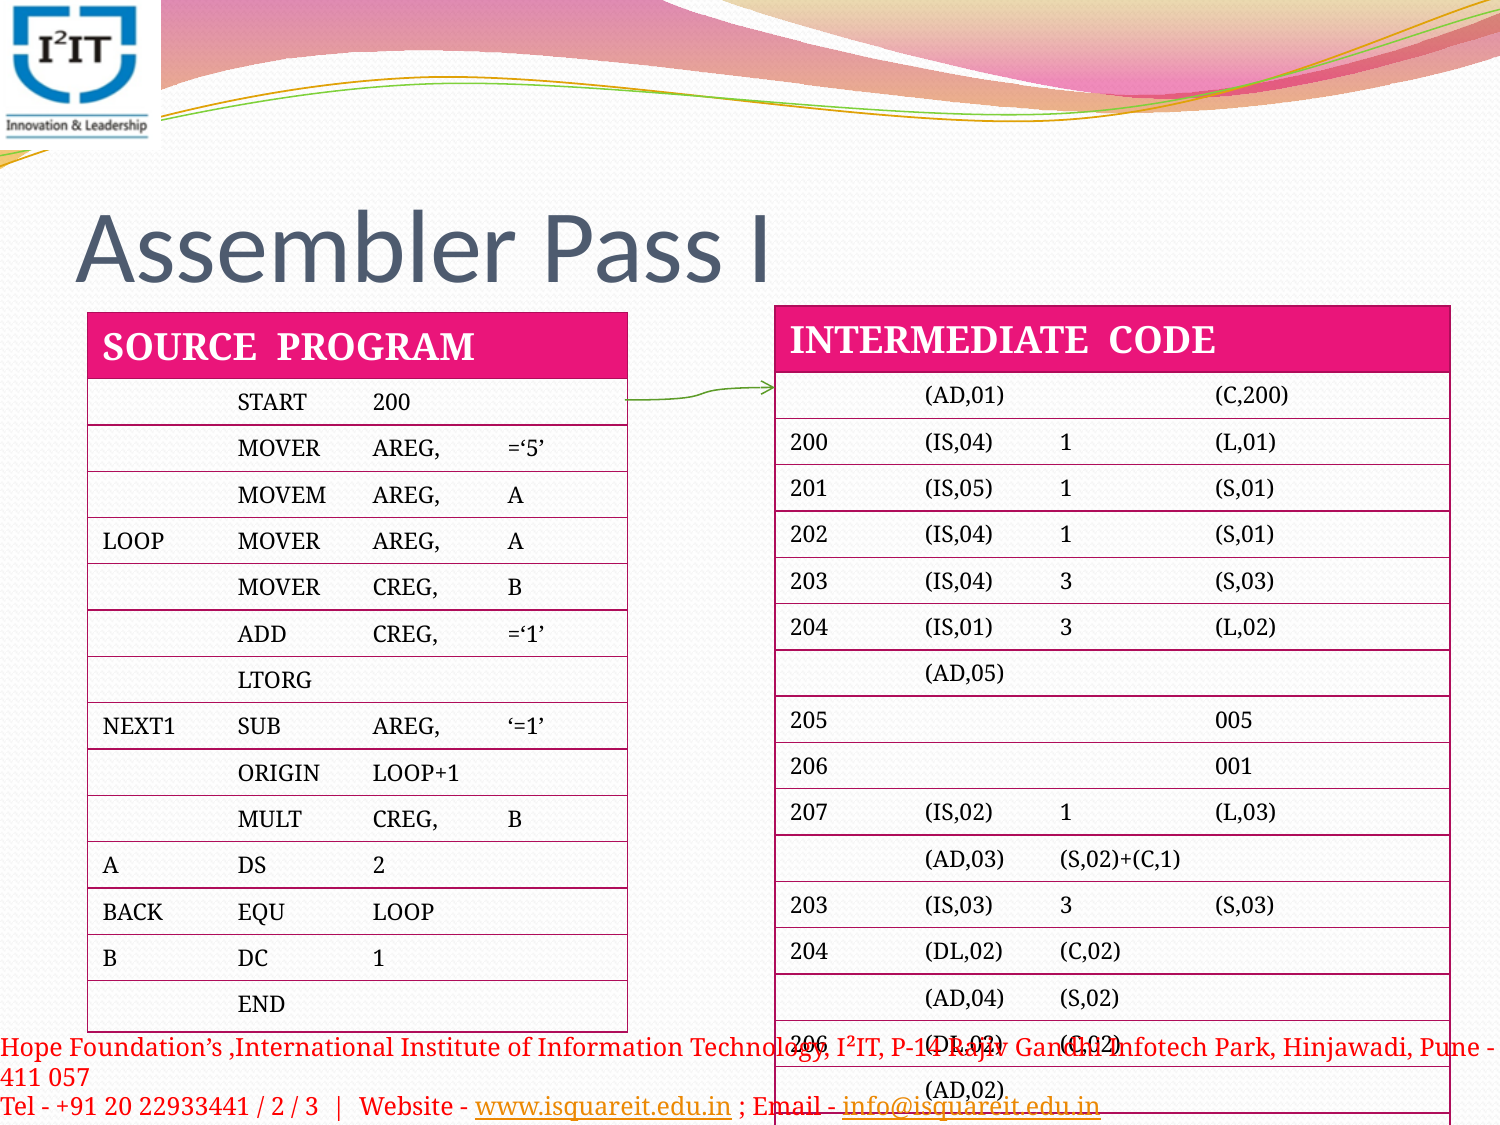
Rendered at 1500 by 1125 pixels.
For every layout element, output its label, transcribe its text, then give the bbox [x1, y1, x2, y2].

table_cell (S,01) [1200, 465, 1315, 510]
table_cell [88, 379, 223, 424]
table_cell A [88, 842, 223, 887]
table_cell [1315, 836, 1449, 881]
table_cell =‘5’ [493, 426, 627, 471]
table_cell [1315, 975, 1449, 1020]
table_cell [493, 379, 627, 424]
table_cell [1315, 373, 1449, 418]
picture [0, 0, 161, 151]
table_cell 201 [776, 465, 910, 510]
table_cell (S,03) [1200, 882, 1315, 927]
table_cell 1 [1045, 419, 1200, 464]
table_cell B [493, 796, 627, 841]
table_cell MOVER [223, 518, 358, 563]
table_cell (AD,05) [910, 651, 1045, 695]
table_cell (C,02) [1045, 1021, 1200, 1049]
table_cell (IS,04) [910, 419, 1045, 464]
table_cell A [493, 472, 627, 517]
table_cell DC [223, 935, 358, 980]
table_cell 3 [1045, 604, 1200, 649]
table_cell [1315, 789, 1449, 834]
table_cell [88, 657, 223, 702]
table_cell 1 [358, 935, 493, 980]
table_cell MULT [223, 796, 358, 841]
footer Hope Foundation’s ,International Institute of Information Technology, I²IT, P-14 Rajiv Gandhi Infotech Park, Hinjawadi, Pune - 411 057 Tel - +91 20 22933441 / 2 / 3 | Website - www.isquareit.edu.in ; Email - info@isquareit.edu.in [0, 1049, 1500, 1125]
table_cell [88, 611, 223, 656]
table_cell (IS,01) [910, 604, 1045, 649]
table_cell MOVEM [223, 472, 358, 517]
table_cell [88, 426, 223, 471]
table_cell 203 [776, 882, 910, 927]
table_cell DS [223, 842, 358, 887]
table_cell [776, 836, 910, 881]
table_cell 3 [1045, 882, 1200, 927]
table_cell 1 [1045, 789, 1200, 834]
table_cell [493, 935, 627, 980]
table_cell EQU [223, 889, 358, 934]
table_cell ADD [223, 611, 358, 656]
table_cell [1315, 651, 1449, 695]
table_cell (L,03) [1200, 789, 1315, 834]
table_cell 200 [358, 379, 493, 424]
table_cell 204 [776, 604, 910, 649]
table_cell [776, 389, 781, 410]
table_cell [88, 796, 223, 841]
table_cell BACK [88, 889, 223, 934]
table_cell AREG, [358, 426, 493, 471]
table_cell (IS,05) [910, 465, 1045, 510]
table_cell 204 [776, 928, 910, 973]
table_cell [1045, 697, 1200, 742]
table_cell AREG, [358, 472, 493, 517]
table_cell END [223, 981, 358, 1031]
table_cell 3 [1045, 558, 1200, 603]
table_cell MOVER [223, 564, 358, 609]
table_cell START [223, 379, 358, 424]
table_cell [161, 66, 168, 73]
table_cell AREG, [358, 703, 493, 748]
table_cell (DL,02) [910, 1021, 1045, 1049]
table_cell (IS,03) [910, 882, 1045, 927]
table_cell 1 [1045, 465, 1200, 510]
table_cell [1045, 373, 1200, 418]
table_cell LOOP [358, 889, 493, 934]
table_cell (IS,02) [910, 789, 1045, 834]
table_cell =‘1’ [493, 611, 627, 656]
table_cell 005 [1200, 697, 1315, 742]
table_cell B [493, 564, 627, 609]
table_header INTERMEDIATE CODE [776, 307, 1449, 371]
table_cell [1200, 1021, 1315, 1049]
table_cell [1315, 743, 1449, 788]
table_cell 207 [776, 789, 910, 834]
table_cell (IS,04) [910, 558, 1045, 603]
table_cell [358, 657, 493, 702]
table_cell A [161, 17, 165, 31]
table_cell 001 [1200, 743, 1315, 788]
table_cell 203 [776, 558, 910, 603]
table_cell [776, 373, 910, 418]
table_cell [1200, 975, 1315, 1020]
table_header SOURCE PROGRAM [88, 313, 627, 378]
table_cell A [493, 518, 627, 563]
table_cell DC [161, 73, 166, 86]
table_cell (AD,01) [910, 373, 1045, 418]
table_cell (AD,03) [910, 836, 1045, 881]
table_cell [161, 30, 167, 43]
title Assembler Pass I [74, 115, 1426, 304]
table_cell ORIGIN [223, 750, 358, 795]
table_cell 2 [358, 842, 493, 887]
table_cell LTORG [223, 657, 358, 702]
table_cell [1315, 697, 1449, 742]
table_cell (DL,02) [910, 928, 1045, 973]
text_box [624, 387, 776, 401]
table_cell (C,02) [1045, 928, 1200, 973]
table_cell 1 [1045, 512, 1200, 557]
table_cell MOVER [223, 426, 358, 471]
table_cell CREG, [358, 796, 493, 841]
table_cell [910, 697, 1045, 742]
table_cell [493, 750, 627, 795]
table_cell 206 [776, 1021, 910, 1049]
table_cell [493, 657, 627, 702]
table_cell (C,200) [1200, 373, 1315, 418]
table_cell [1045, 651, 1200, 695]
table_cell [1315, 928, 1449, 973]
table_cell [910, 743, 1045, 788]
table_cell 205 [776, 697, 910, 742]
table_cell [1200, 928, 1315, 973]
table_cell (S,02) [1045, 975, 1200, 1020]
table_cell [1315, 512, 1449, 557]
table_cell [1315, 1021, 1449, 1049]
table_cell CREG, [358, 611, 493, 656]
table_cell (S,01) [1200, 512, 1315, 557]
table_cell [88, 472, 223, 517]
table_cell [88, 981, 223, 1031]
table_cell [1200, 836, 1315, 881]
table_cell [1315, 882, 1449, 927]
table_cell B [88, 935, 223, 980]
table_cell (L,02) [1200, 604, 1315, 649]
table_cell 206 [776, 743, 910, 788]
table_cell [88, 564, 223, 609]
table_cell LOOP+1 [358, 750, 493, 795]
table_cell [1315, 558, 1449, 603]
table_cell LOOP [88, 518, 223, 563]
table_cell (S,03) [1200, 558, 1315, 603]
table_cell [1315, 419, 1449, 464]
table_cell [1200, 651, 1315, 695]
table_cell ‘=1’ [493, 703, 627, 748]
table_cell [776, 975, 910, 1020]
table_cell [1315, 465, 1449, 510]
table_cell [493, 981, 627, 1031]
table_cell (L,01) [1200, 419, 1315, 464]
table_cell AREG, [358, 518, 493, 563]
table_cell [776, 651, 910, 695]
table_cell [1045, 743, 1200, 788]
table_cell [358, 981, 493, 1031]
table_cell (IS,04) [910, 512, 1045, 557]
table_cell (AD,04) [910, 975, 1045, 1020]
table_cell SUB [223, 703, 358, 748]
table_cell 200 [776, 419, 910, 464]
table_cell [493, 889, 627, 934]
table_cell [493, 842, 627, 887]
table_cell 202 [776, 512, 910, 557]
table_cell (S,02)+(C,1) [1045, 836, 1200, 881]
table_cell [88, 750, 223, 795]
table_cell NEXT1 [88, 703, 223, 748]
table_cell [1315, 604, 1449, 649]
table_cell CREG, [358, 564, 493, 609]
